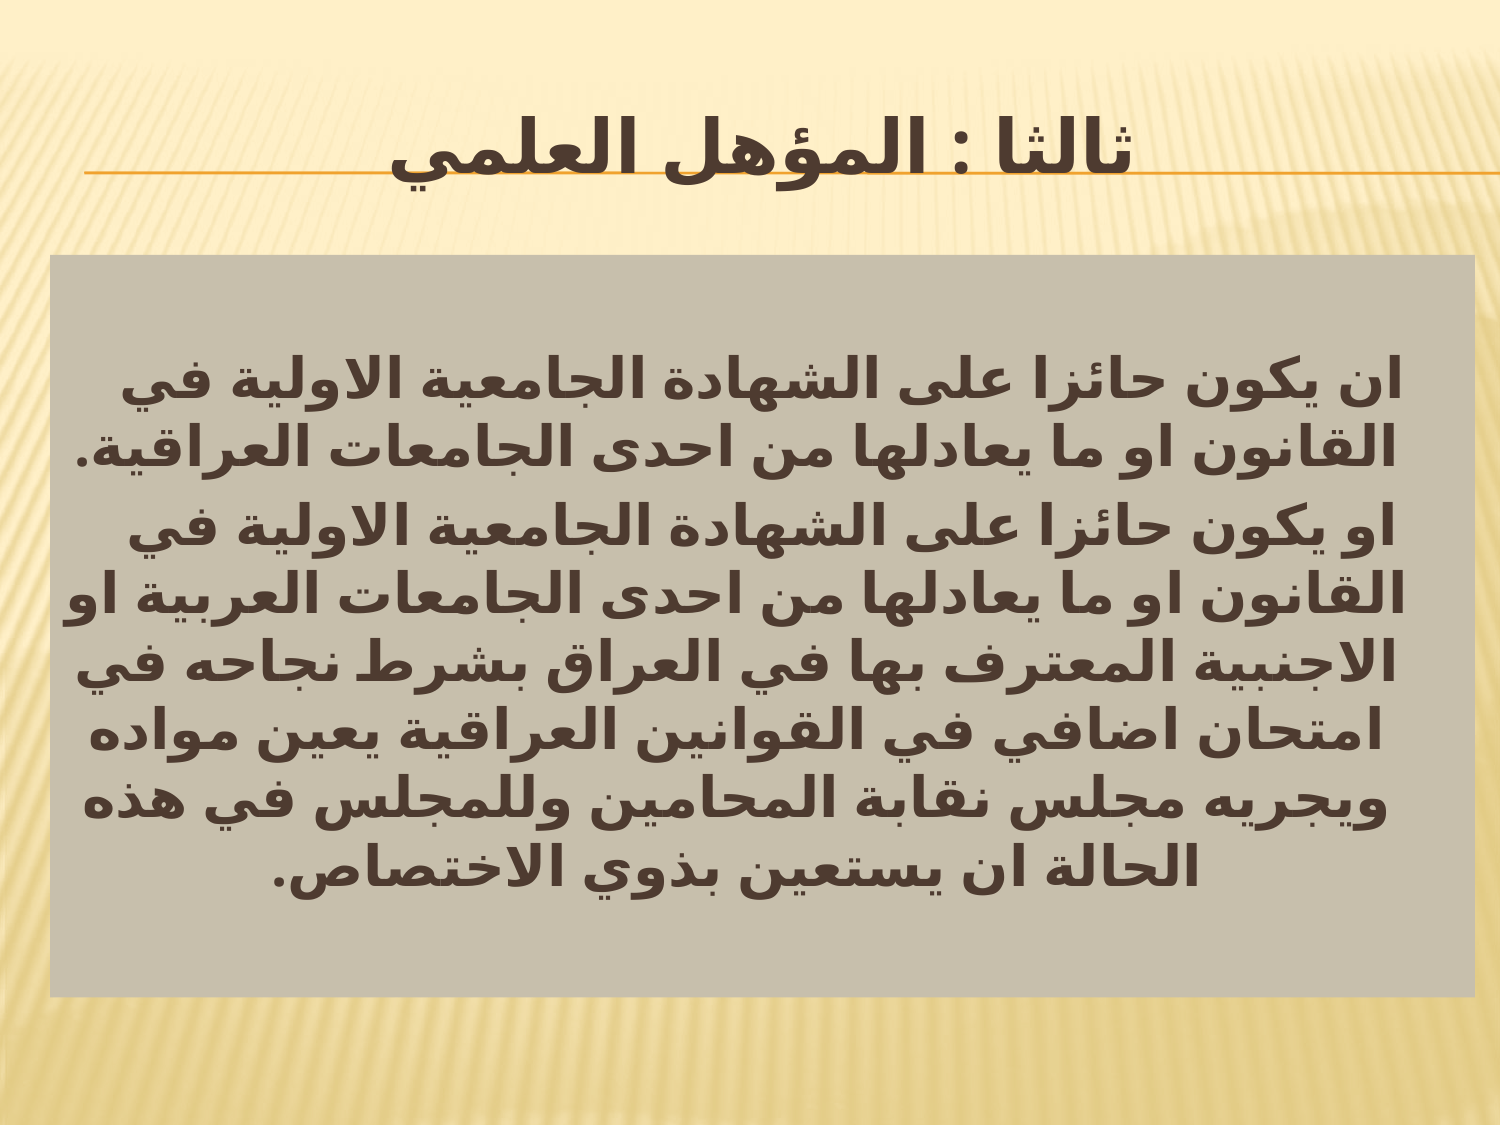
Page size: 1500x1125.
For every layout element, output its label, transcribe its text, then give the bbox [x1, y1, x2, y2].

list ان يكون حائزا على الشهادة الجامعية الاولية في القانون او ما يعادلها من احدى الجامعات العراقية. او يكون حائزا على الشهادة الجامعية الاولية في القانون او ما يعادلها من احدى الجامعات العربية او الاجنبية المعترف بها في العراق بشرط نجاحه في امتحان اضافي في القوانين العراقية يعين مواده ويجريه مجلس نقابة المحامين وللمجلس في هذه الحالة ان يستعين بذوي الاختصاص. [50, 254, 1475, 998]
title ثالثا : المؤهل العلمي [50, 75, 1475, 213]
